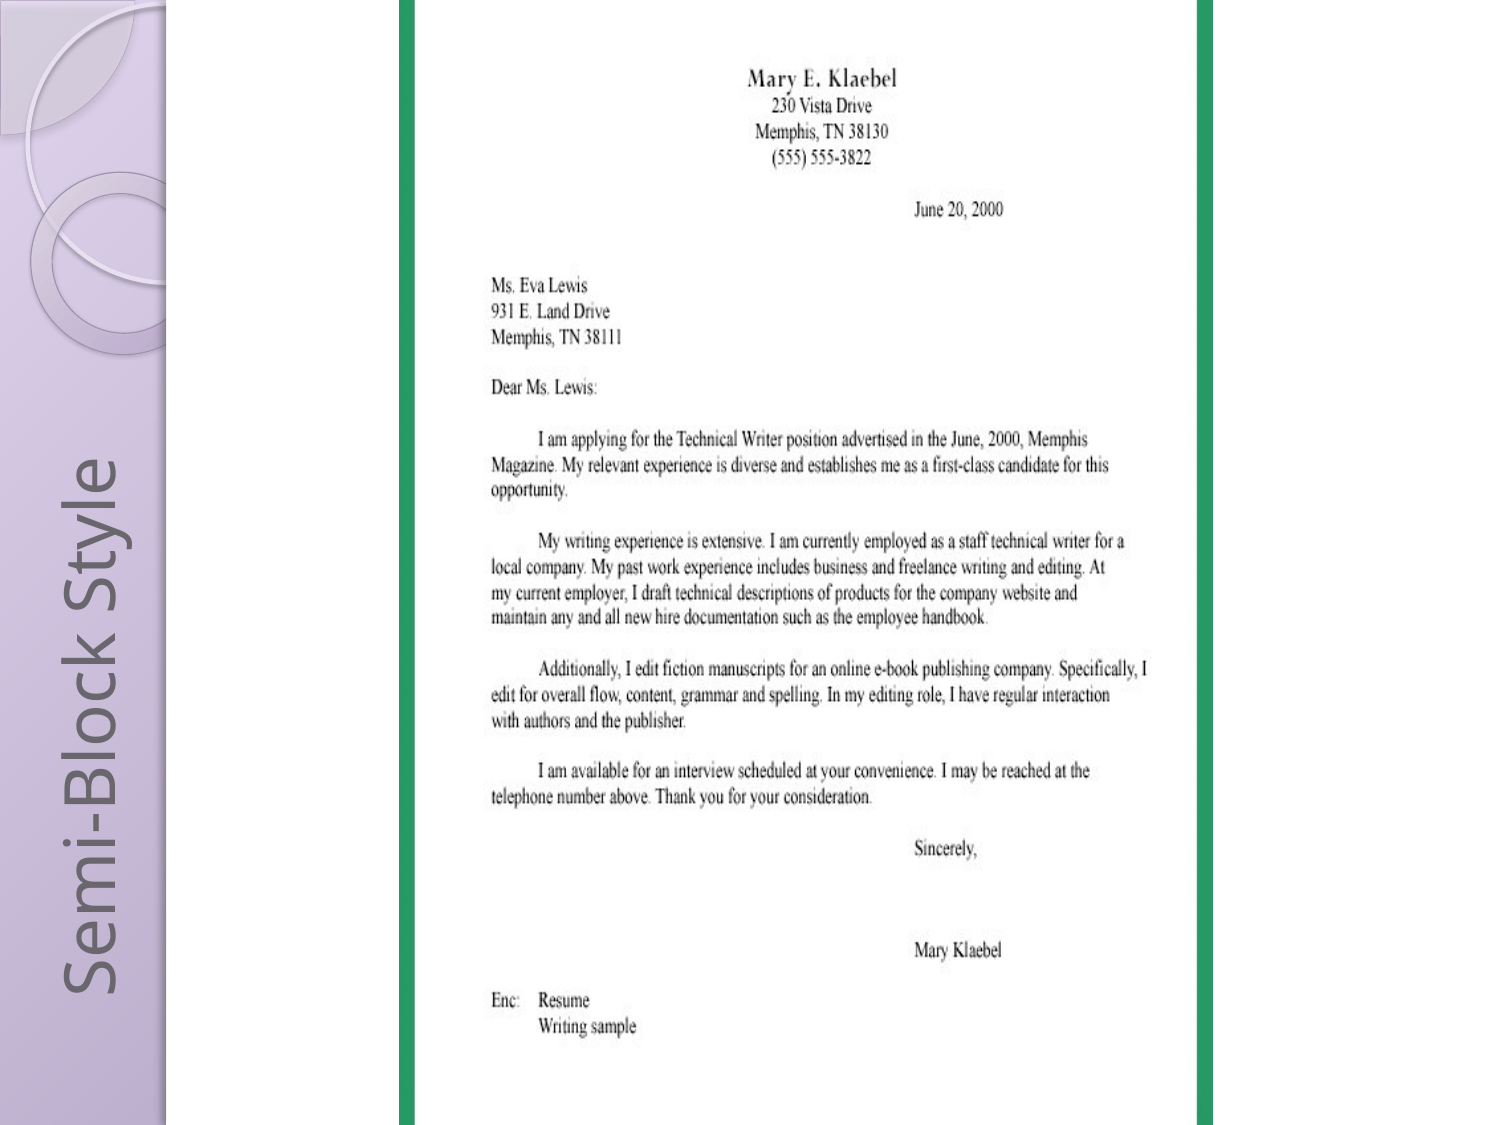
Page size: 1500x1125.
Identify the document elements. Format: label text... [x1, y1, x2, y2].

title Semi-Block Style [37, 0, 138, 1013]
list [399, 0, 1213, 1125]
